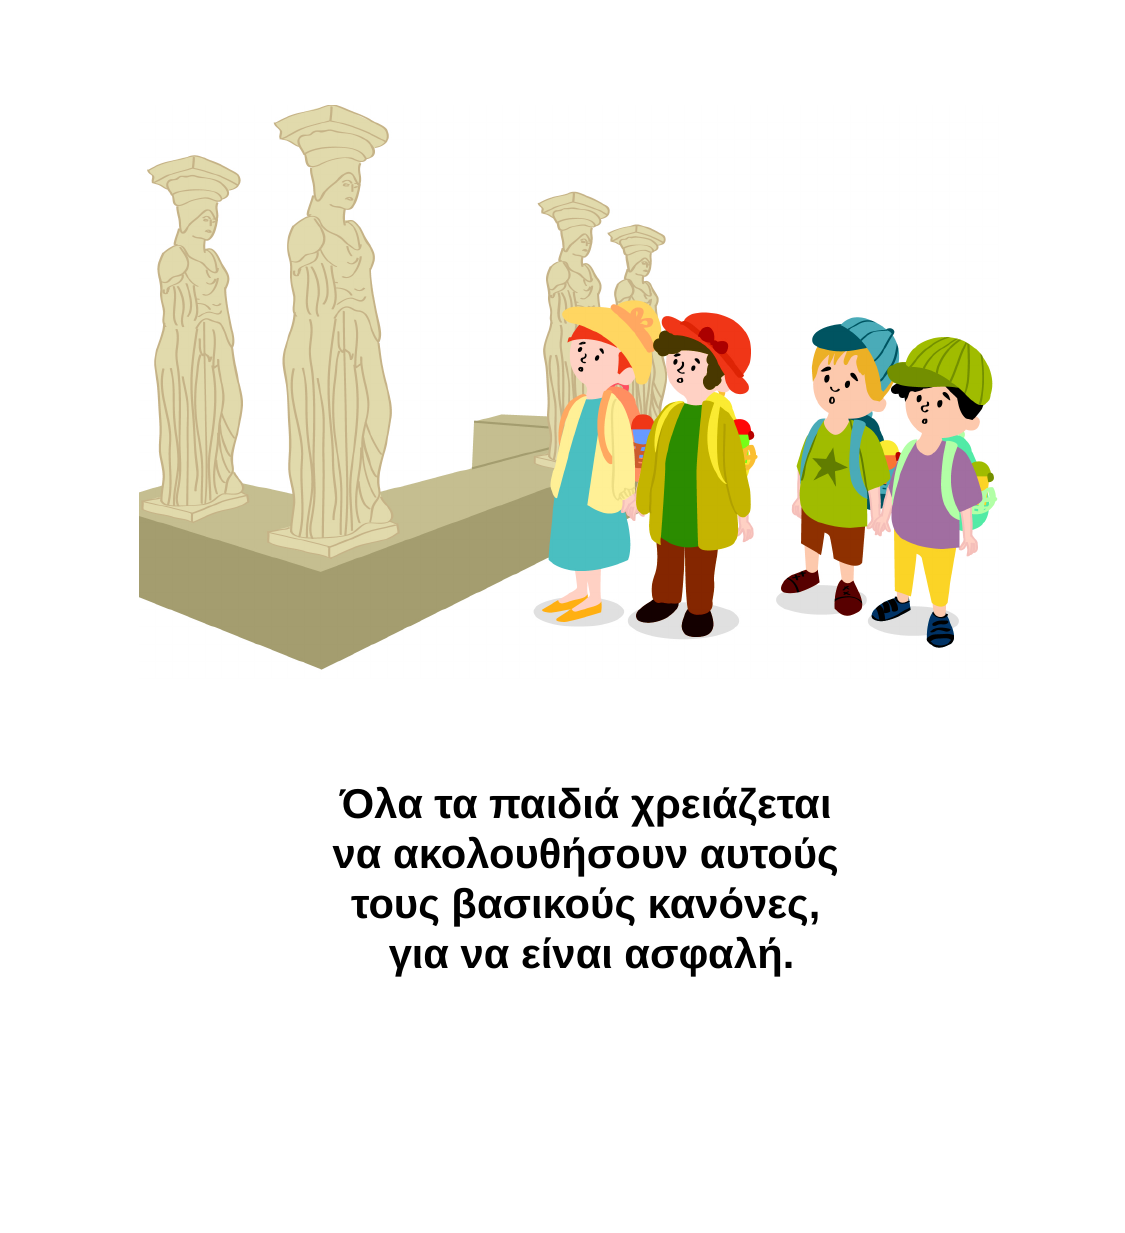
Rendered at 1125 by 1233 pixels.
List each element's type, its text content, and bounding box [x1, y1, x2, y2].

list Όλα τα παιδιά χρειάζεται να ακολουθήσουν αυτούς τους βασικούς κανόνες, για να είναι ασφαλή. [124, 768, 1031, 1116]
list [138, 105, 999, 679]
